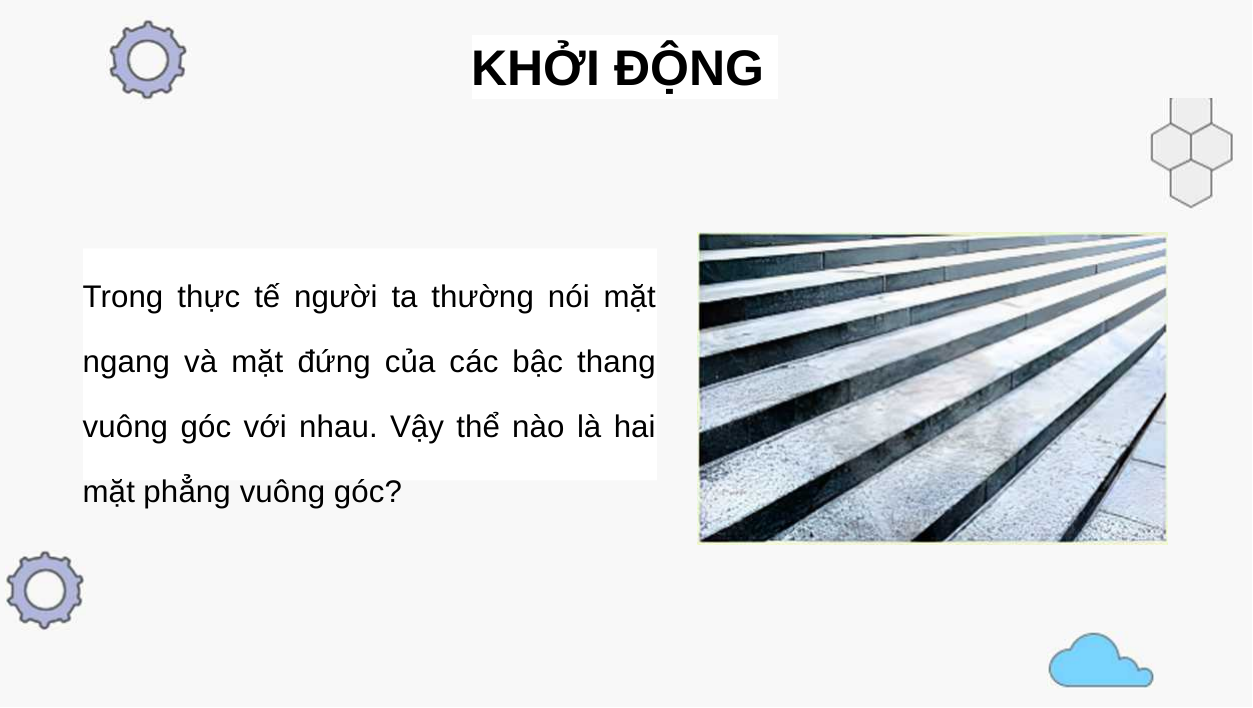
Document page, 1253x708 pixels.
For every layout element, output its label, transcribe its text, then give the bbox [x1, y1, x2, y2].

picture [1047, 631, 1156, 690]
picture [1145, 98, 1237, 213]
picture [5, 550, 86, 633]
picture [697, 232, 1168, 545]
text_box Trong thực tế người ta thường nói mặt ngang và mặt đứng của các bậc thang vuông góc với nhau. Vậy thể nào là hai mặt phẳng vuông góc? [82, 248, 657, 481]
text_box KHỞI ĐỘNG [471, 35, 778, 100]
picture [105, 16, 192, 105]
